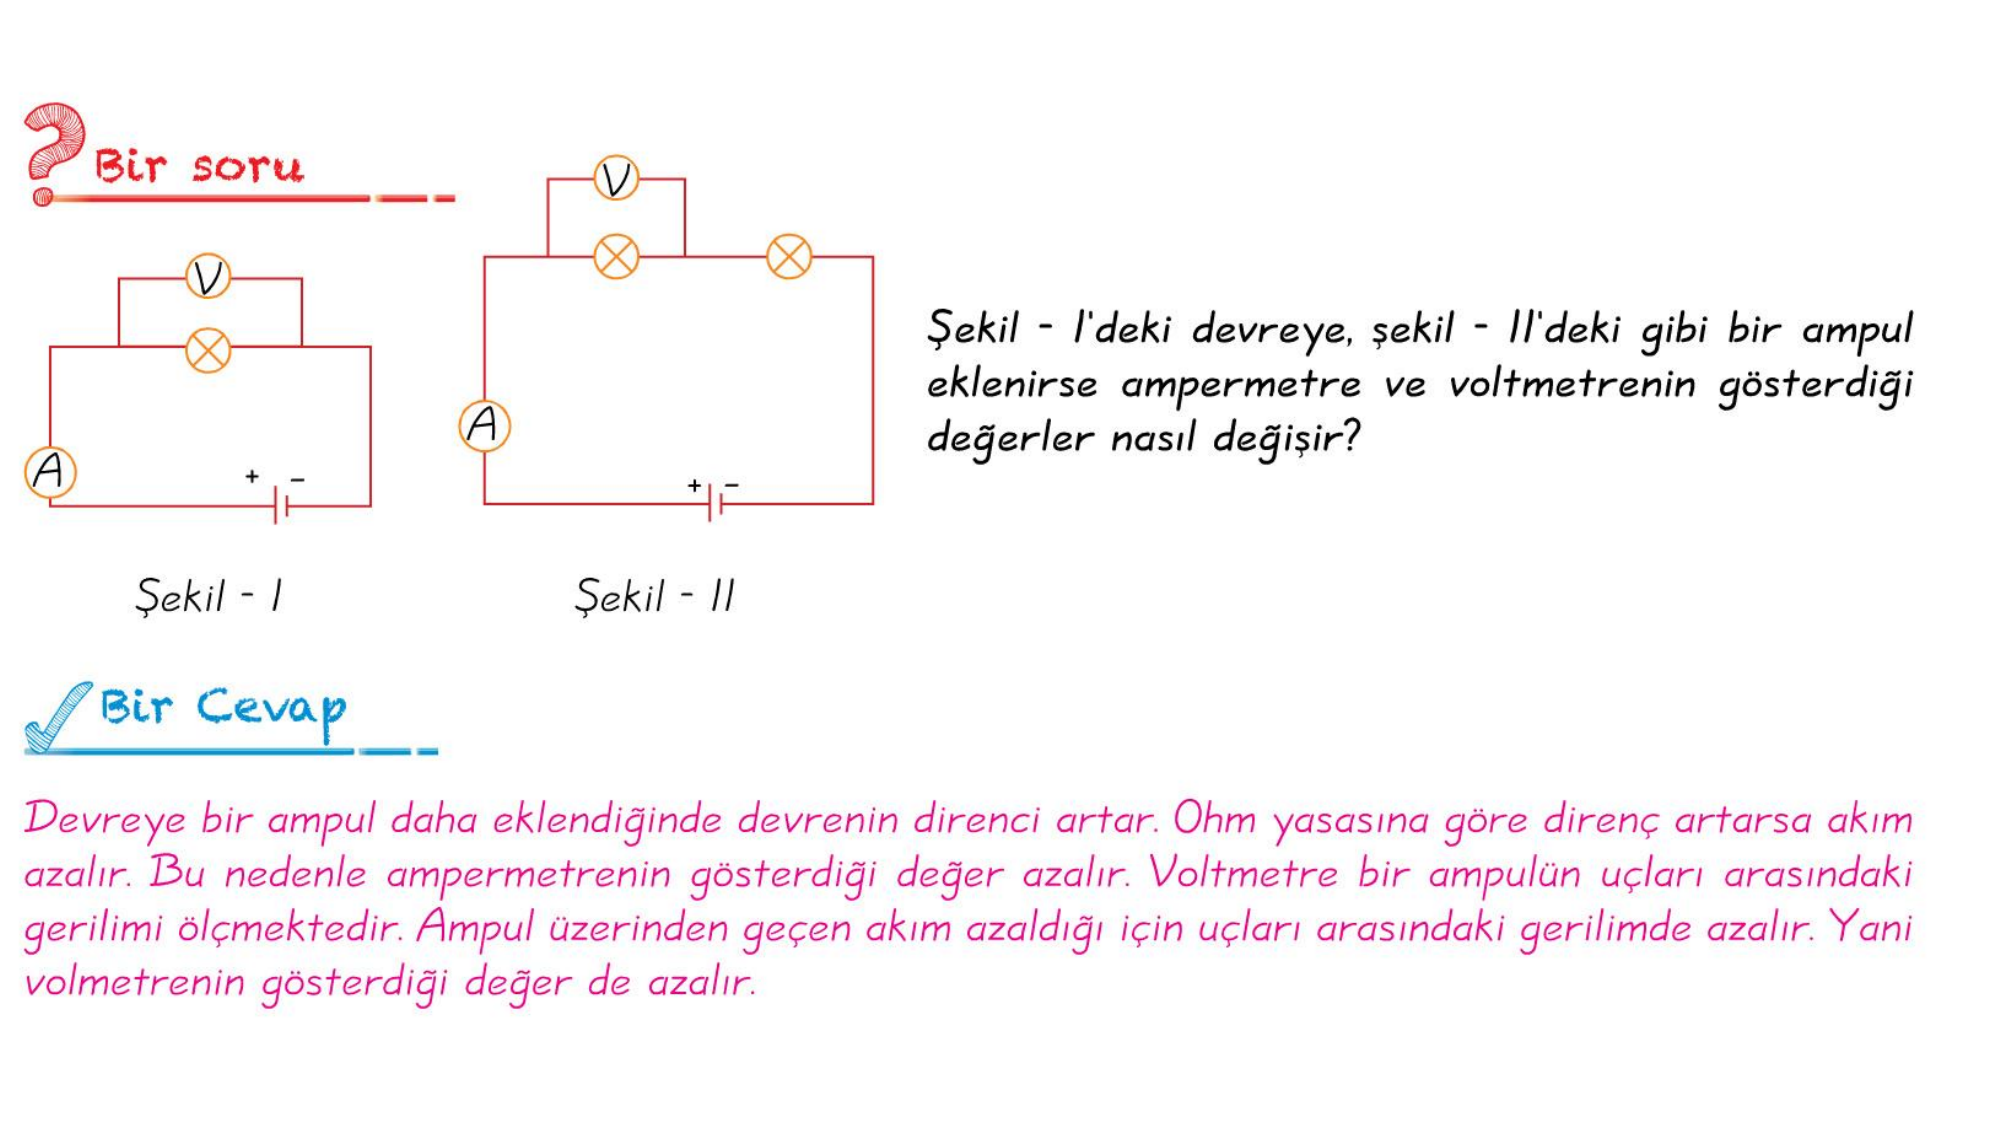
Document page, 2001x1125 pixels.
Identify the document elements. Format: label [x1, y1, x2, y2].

picture [0, 72, 2000, 1052]
